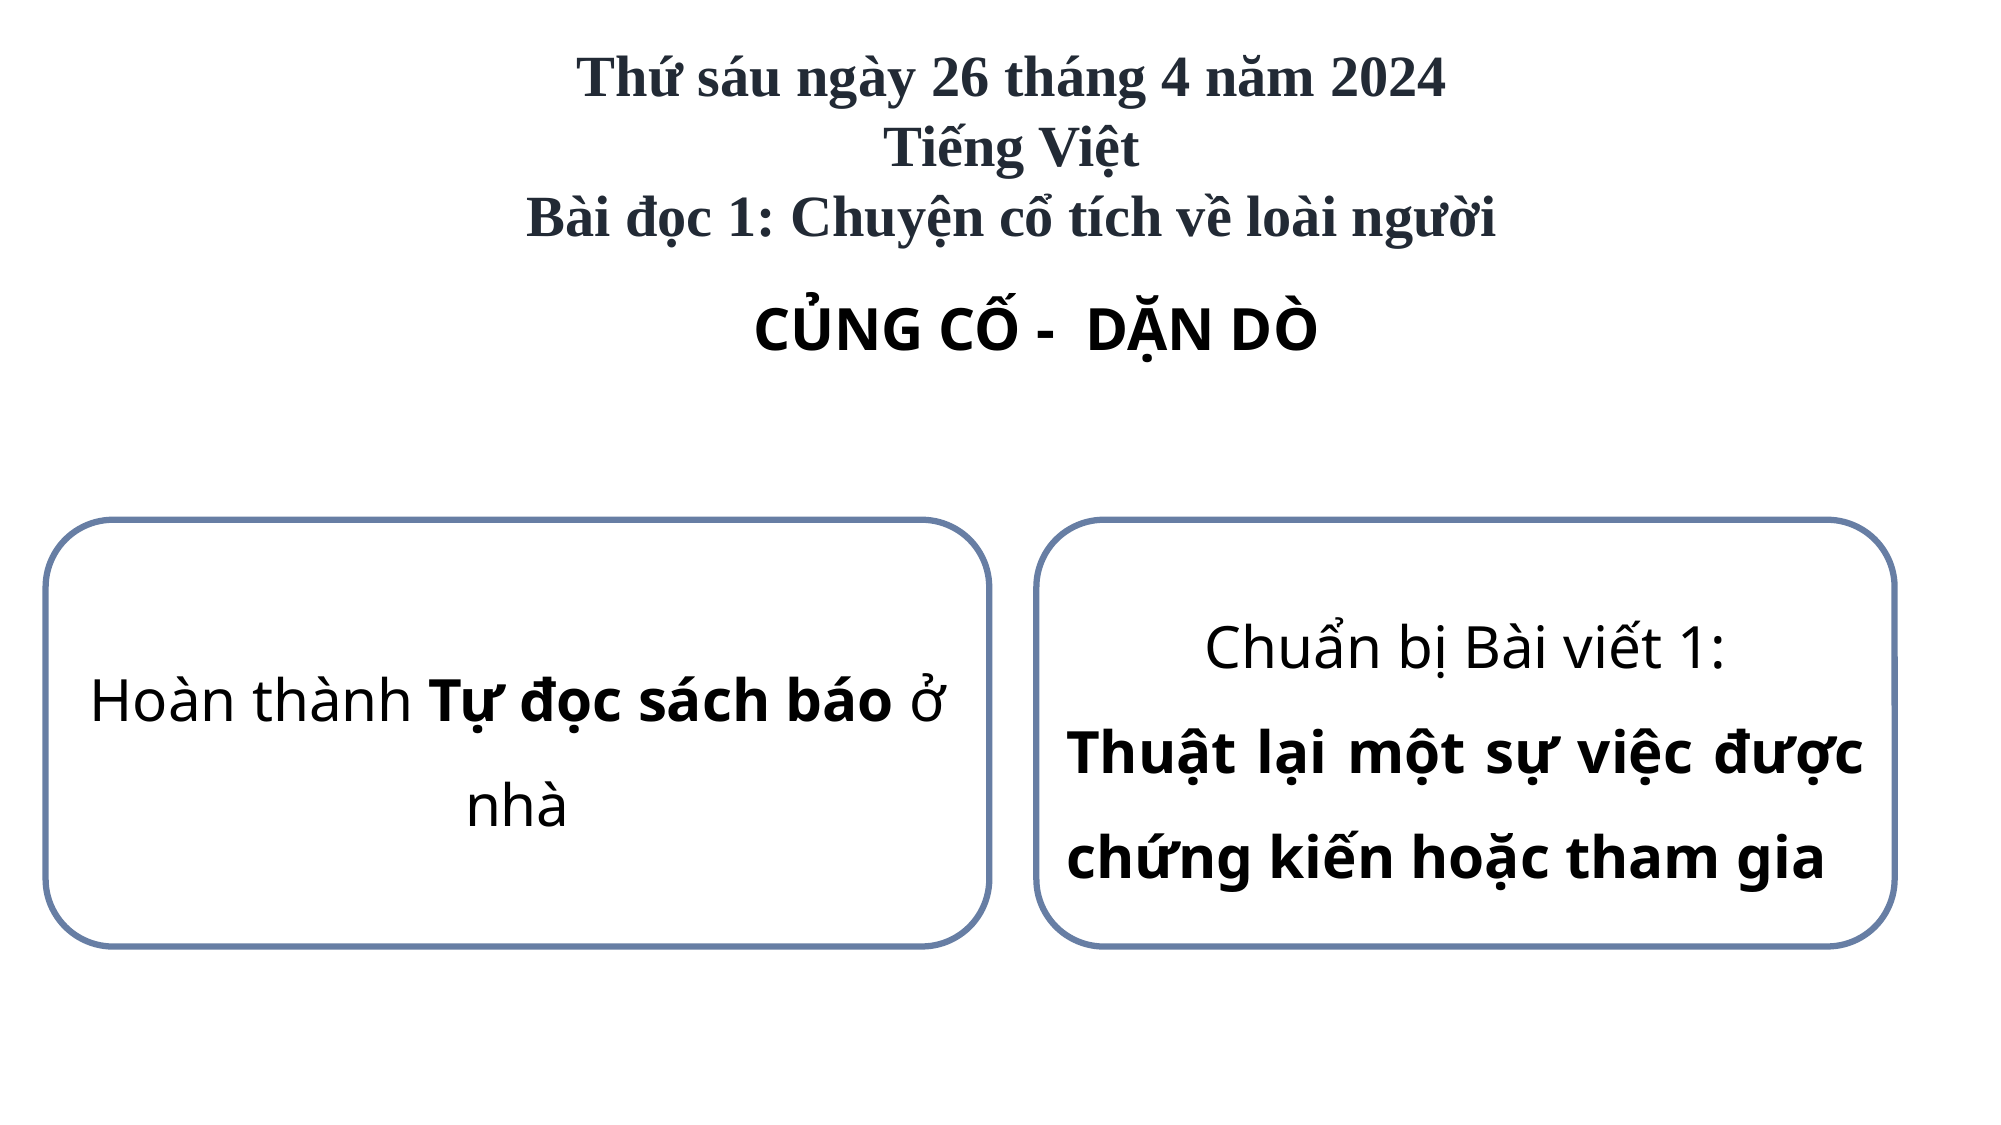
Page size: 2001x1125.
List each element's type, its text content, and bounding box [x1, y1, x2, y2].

text_box Hoàn thành Tự đọc sách báo ở nhà [45, 519, 990, 947]
text_box Thứ sáu ngày 26 tháng 4 năm 2024 Tiếng Việt Bài đọc 1: Chuyện cổ tích về loài người [107, 30, 1917, 256]
text_box CỦNG CỐ - DẶN DÒ [517, 292, 1556, 363]
text_box Chuẩn bị Bài viết 1: Thuật lại một sự việc được chứng kiến hoặc tham gia [1036, 519, 1895, 947]
